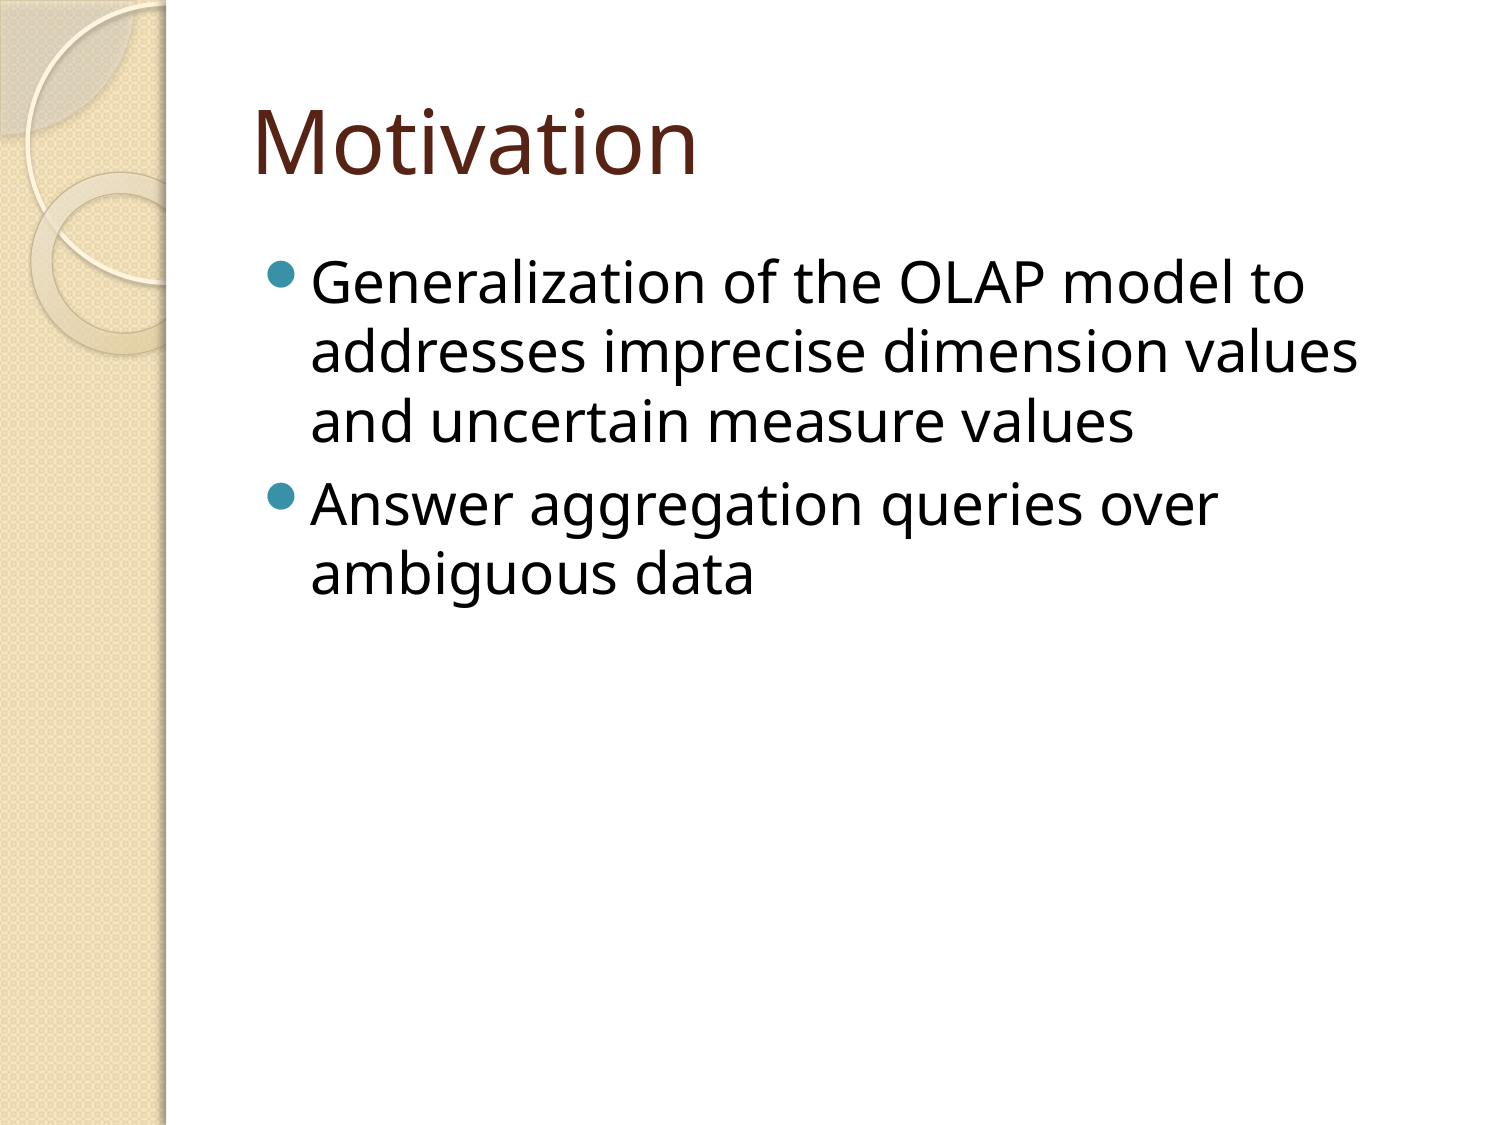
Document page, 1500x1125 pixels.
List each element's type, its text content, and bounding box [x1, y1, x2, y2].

list Generalization of the OLAP model to addresses imprecise dimension values and uncertain measure values Answer aggregation queries over ambiguous data [235, 237, 1466, 1025]
title Motivation [235, 45, 1466, 233]
